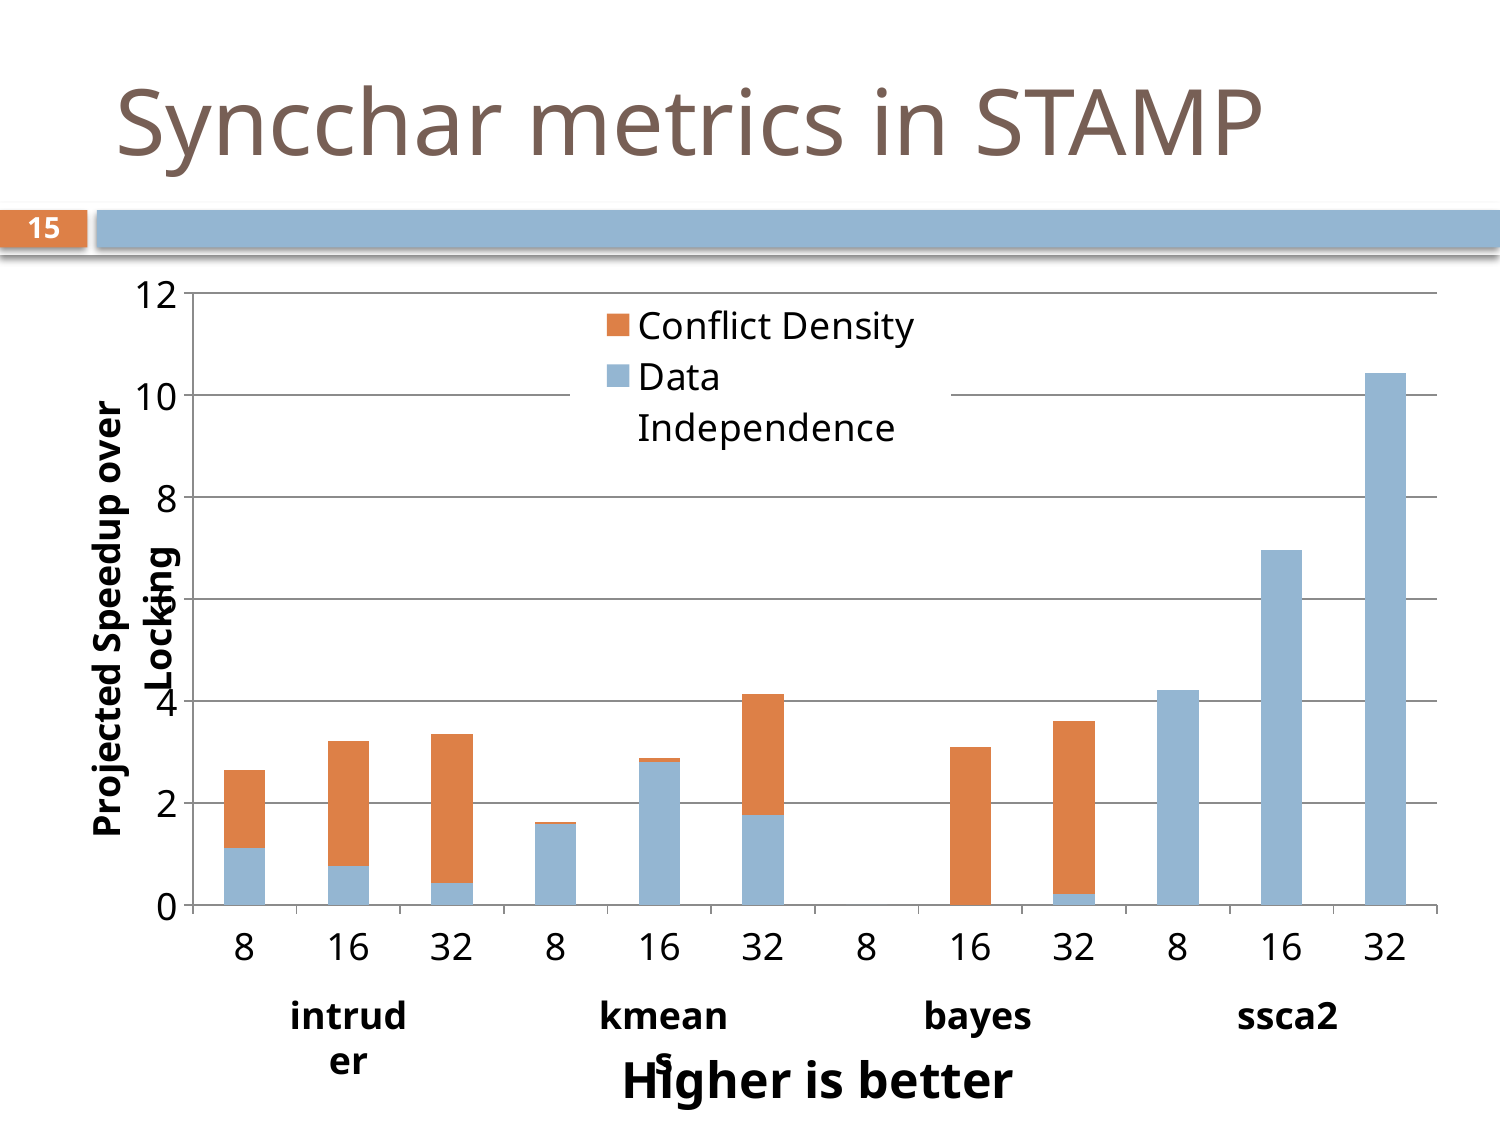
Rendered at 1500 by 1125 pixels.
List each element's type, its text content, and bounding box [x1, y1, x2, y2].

slide_number 15 [0, 208, 88, 249]
text_box ssca2 [1202, 1010, 1373, 1045]
text_box Higher is better [606, 1041, 1030, 1116]
title Syncchar metrics in STAMP [100, 37, 1438, 200]
chart [67, 262, 1439, 1001]
text_box kmeans [579, 1010, 749, 1090]
text_box intruder [263, 1010, 434, 1090]
text_box bayes [893, 1010, 1063, 1045]
